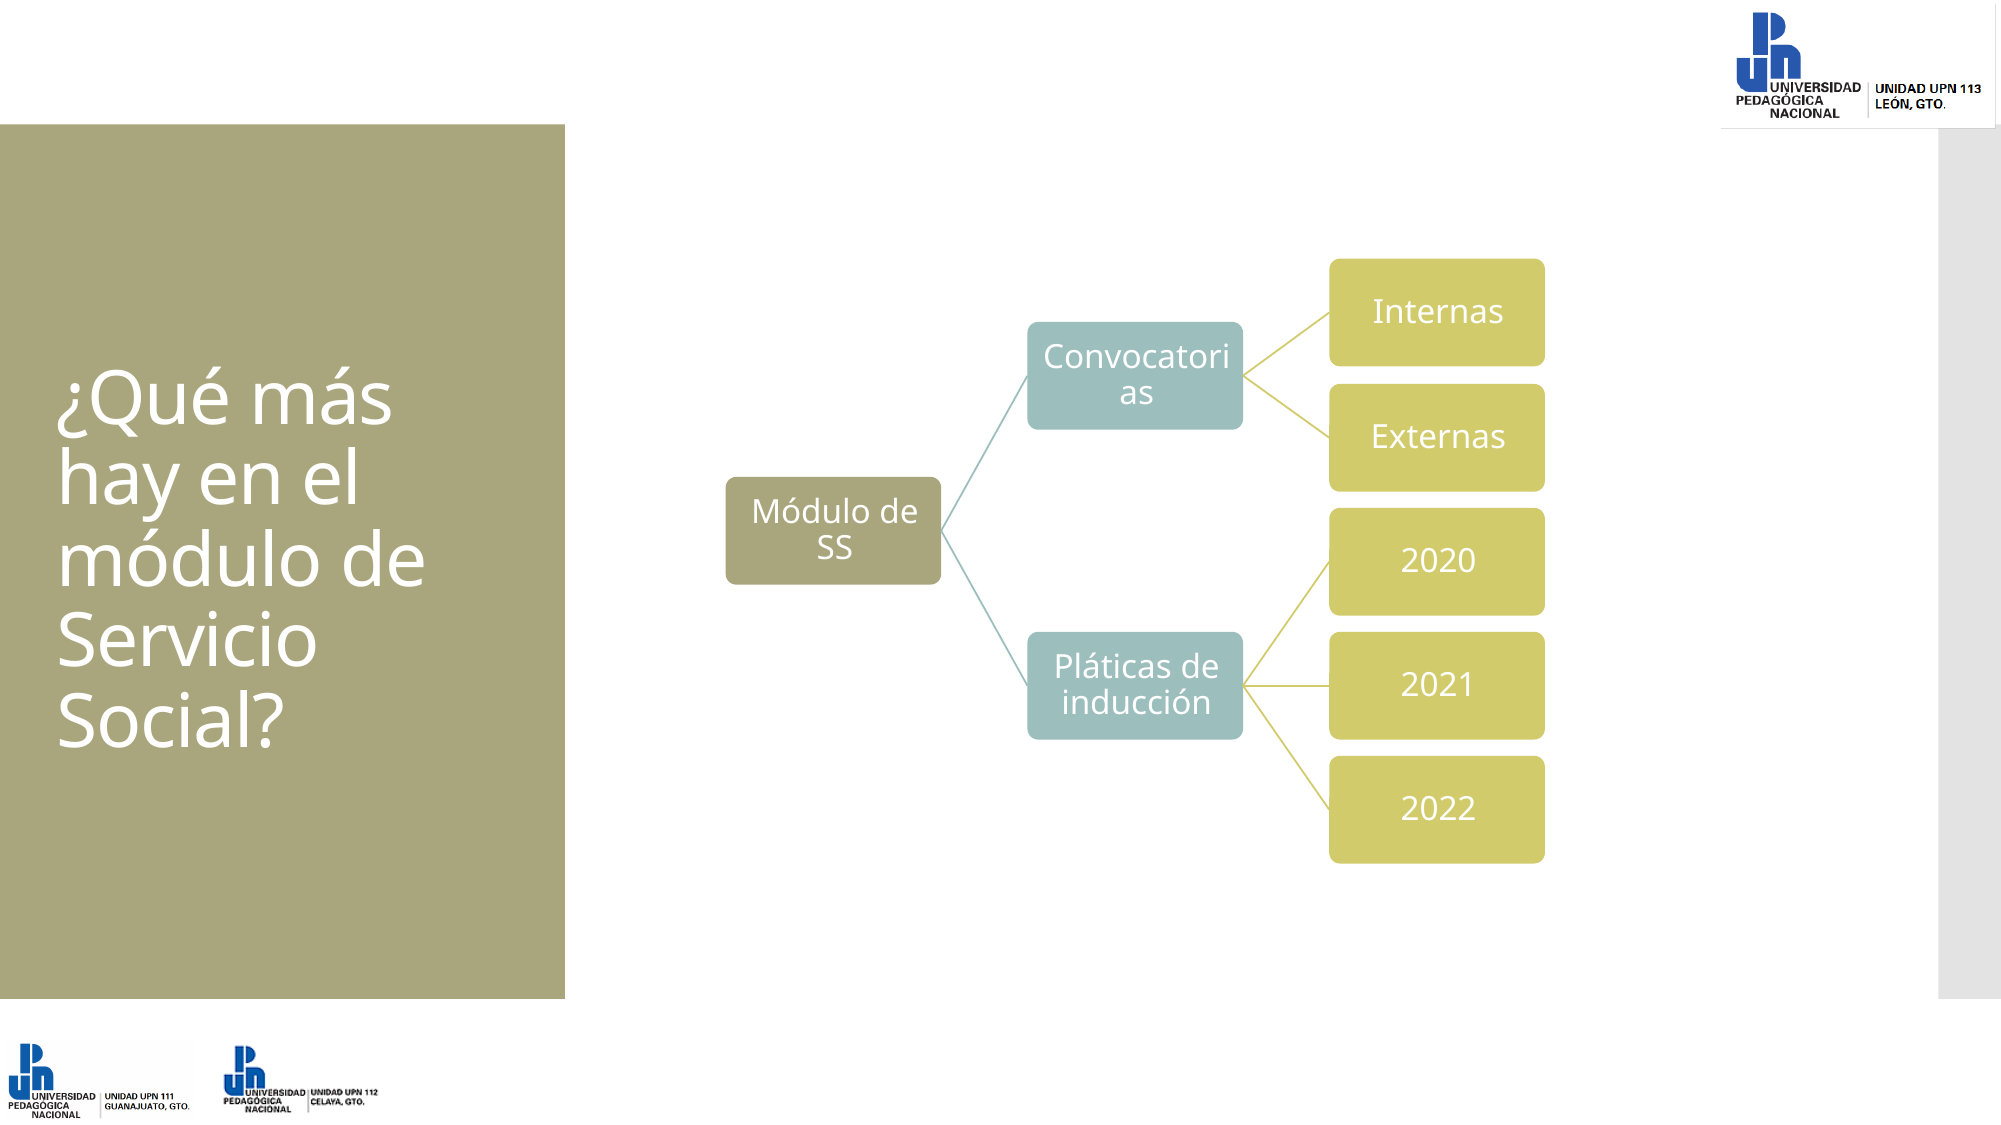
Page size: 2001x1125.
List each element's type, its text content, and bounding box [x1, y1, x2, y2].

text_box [725, 3, 1546, 1120]
picture [212, 1040, 390, 1121]
title ¿Qué más hay en el módulo de Servicio Social? [41, 184, 525, 940]
picture [5, 1040, 194, 1121]
picture [1721, 3, 1996, 129]
